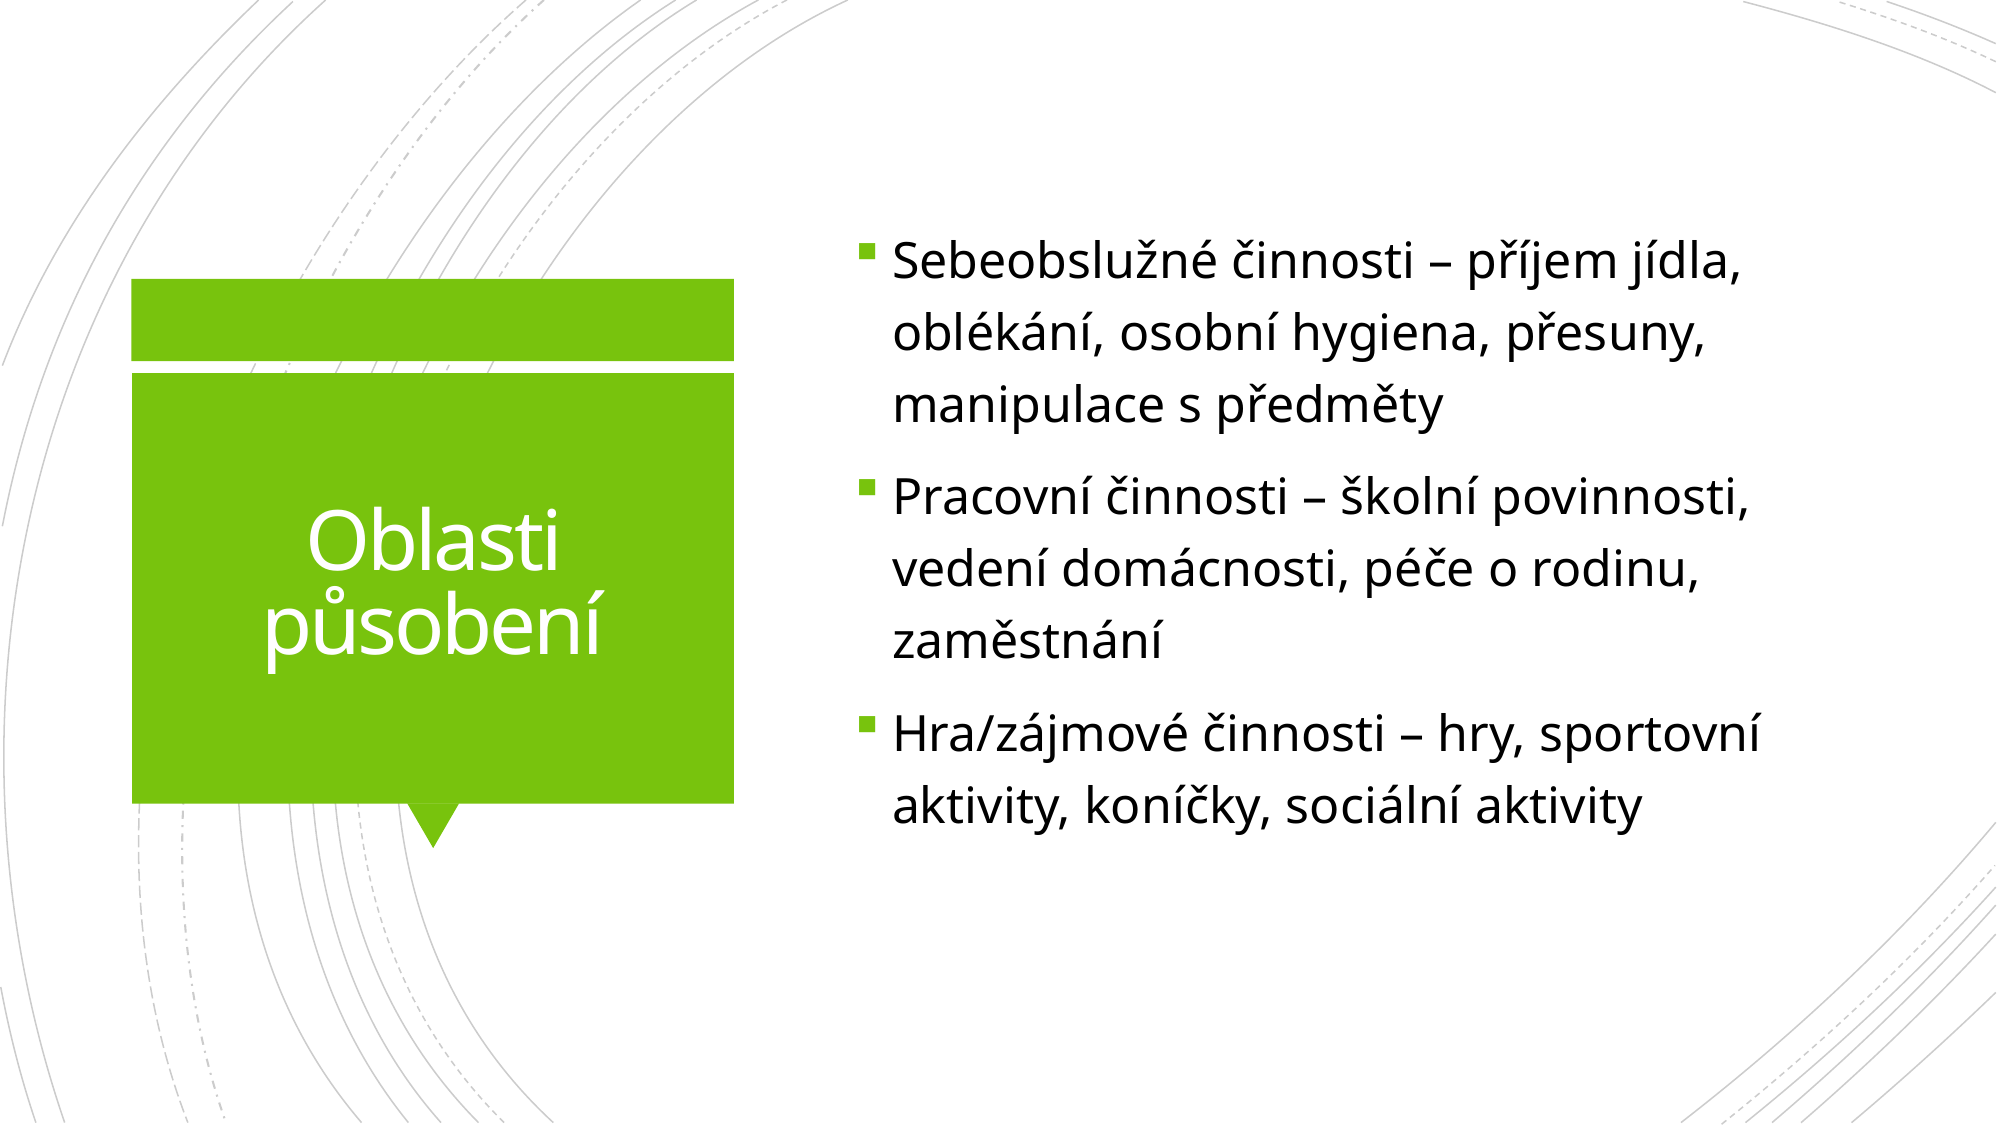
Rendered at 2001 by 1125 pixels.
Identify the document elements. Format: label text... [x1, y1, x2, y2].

title Oblasti působení [145, 385, 720, 789]
list Sebeobslužné činnosti – příjem jídla, oblékání, osobní hygiena, přesuny, manipulace s předměty Pracovní činnosti – školní povinnosti, vedení domácnosti, péče o rodinu, zaměstnání Hra/zájmové činnosti – hry, sportovní aktivity, koníčky, sociální aktivity [839, 131, 1871, 993]
